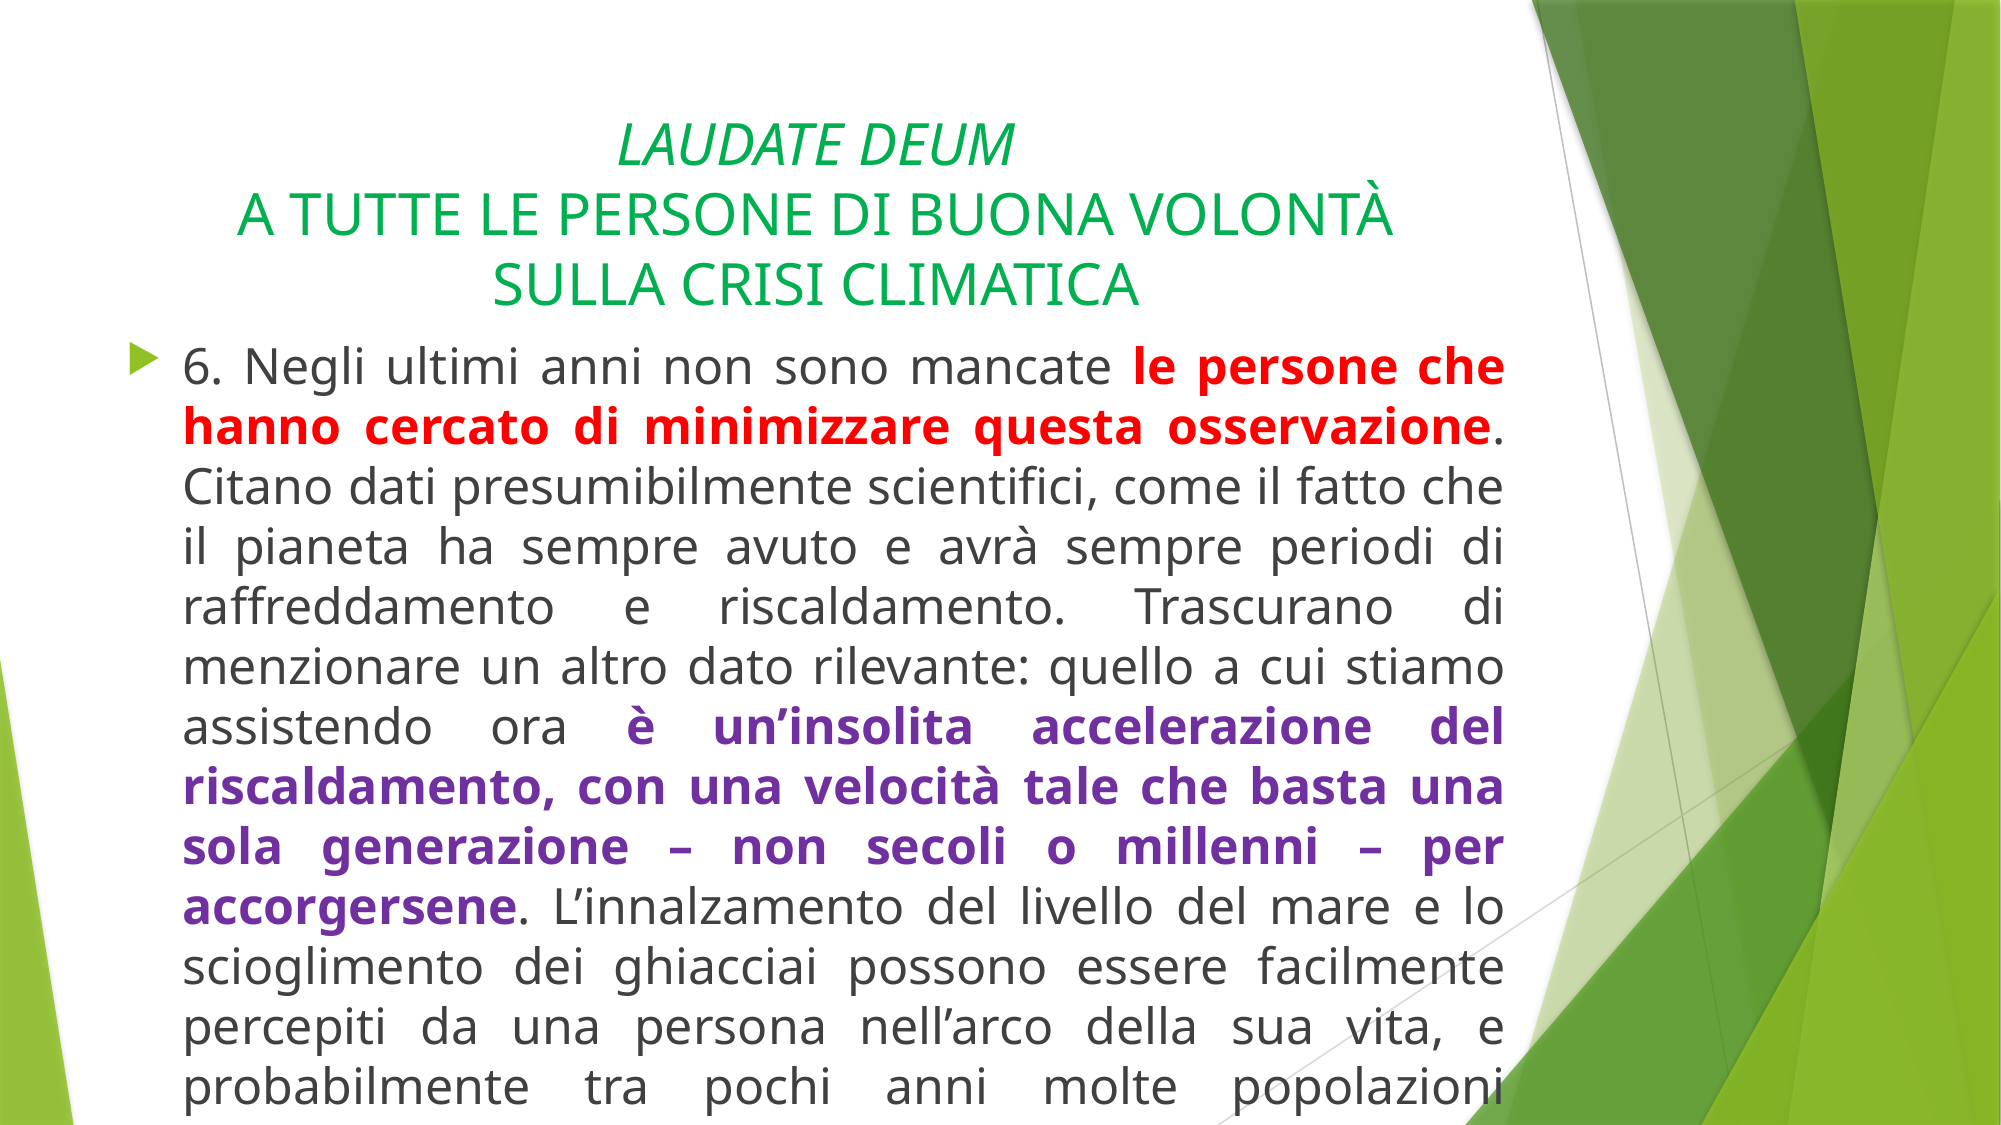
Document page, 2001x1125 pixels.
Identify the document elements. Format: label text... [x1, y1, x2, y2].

list 6. Negli ultimi anni non sono mancate le persone che hanno cercato di minimizzare questa osservazione. Citano dati presumibilmente scientifici, come il fatto che il pianeta ha sempre avuto e avrà sempre periodi di raffreddamento e riscaldamento. Trascurano di menzionare un altro dato rilevante: quello a cui stiamo assistendo ora è un’insolita accelerazione del riscaldamento, con una velocità tale che basta una sola generazione – non secoli o millenni – per accorgersene. L’innalzamento del livello del mare e lo scioglimento dei ghiacciai possono essere facilmente percepiti da una persona nell’arco della sua vita, e probabilmente tra pochi anni molte popolazioni dovranno spostare le loro case a causa di questi eventi. [111, 326, 1522, 1125]
title LAUDATE DEUM A TUTTE LE PERSONE DI BUONA VOLONTÀ SULLA CRISI CLIMATICA [111, 99, 1522, 317]
